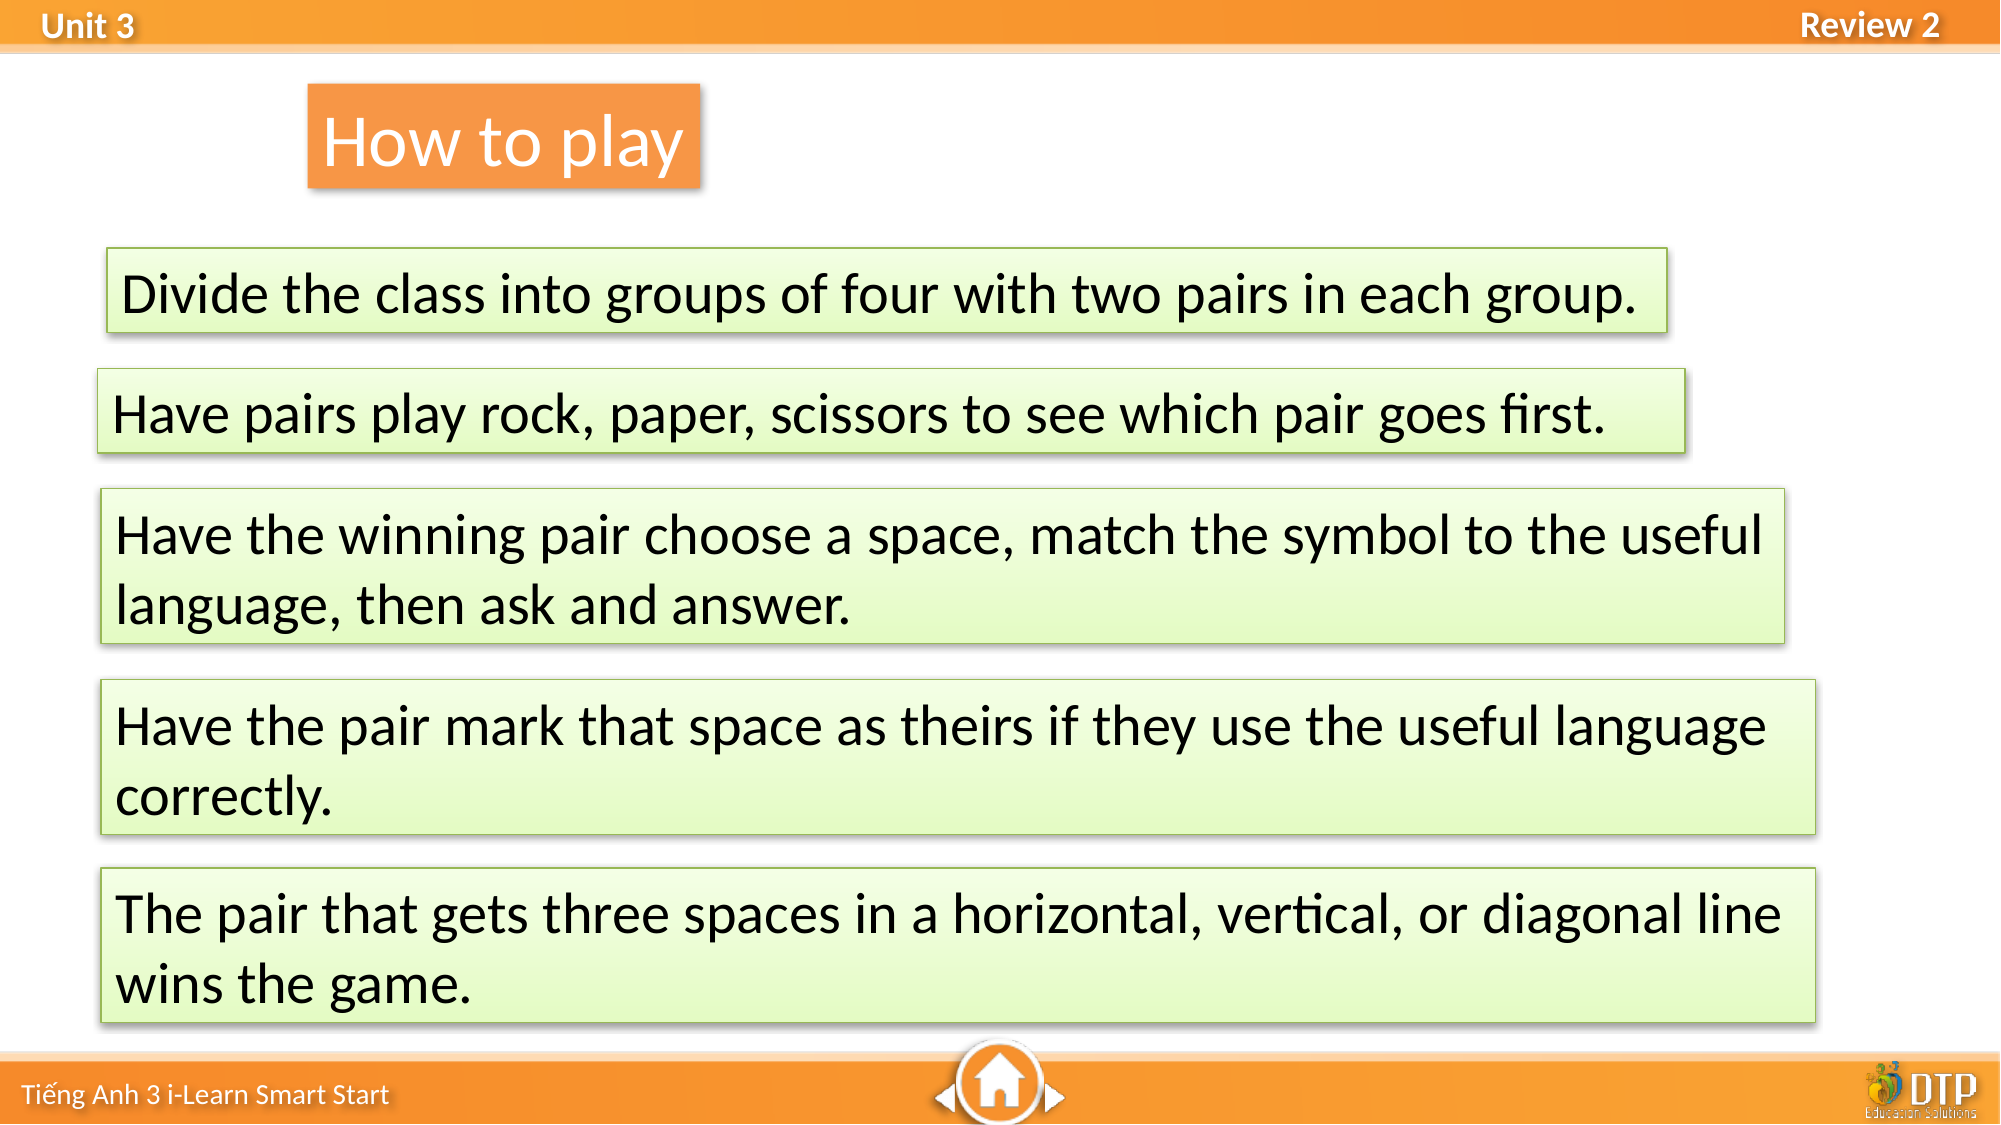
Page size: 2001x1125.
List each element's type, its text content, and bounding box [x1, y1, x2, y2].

text_box Have the pair mark that space as theirs if they use the useful language correctly. [100, 679, 1816, 835]
text_box Divide the class into groups of four with two pairs in each group. [106, 247, 1668, 333]
text_box Have the winning pair choose a space, match the symbol to the useful language, then ask and answer. [100, 488, 1785, 644]
text_box The pair that gets three spaces in a horizontal, vertical, or diagonal line wins the game. [100, 867, 1816, 1023]
text_box Have pairs play rock, paper, scissors to see which pair goes first. [97, 368, 1686, 454]
picture [0, 0, 2000, 1125]
text_box How to play [305, 82, 702, 190]
